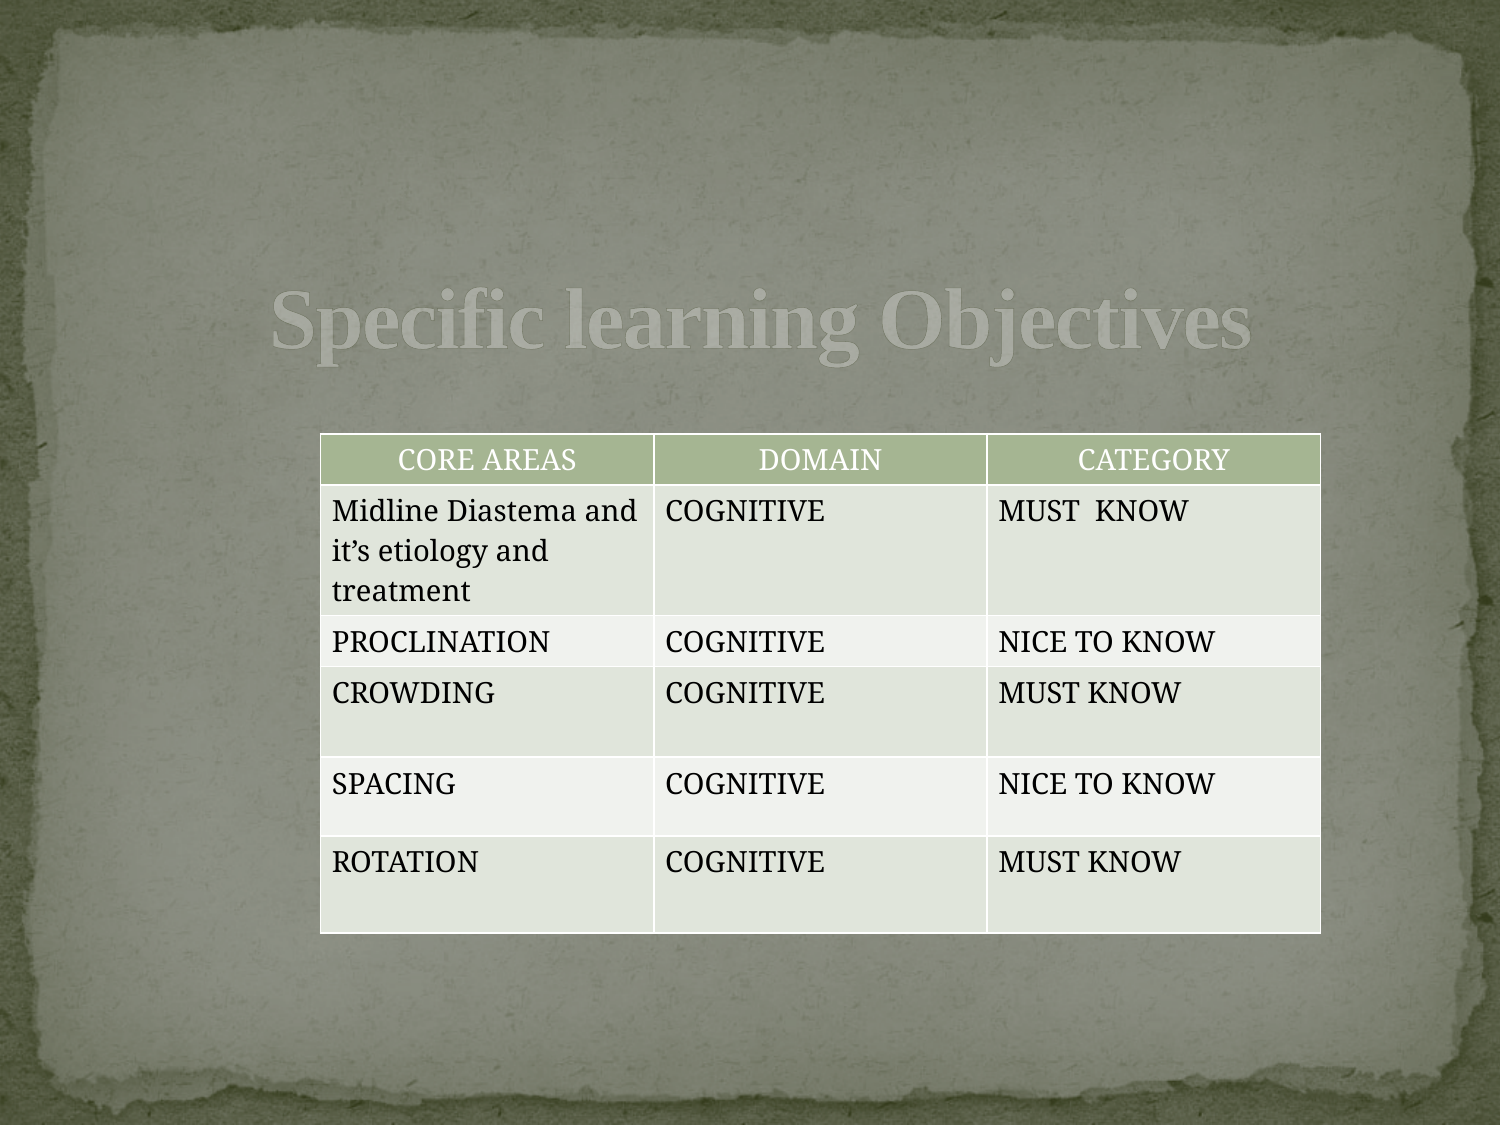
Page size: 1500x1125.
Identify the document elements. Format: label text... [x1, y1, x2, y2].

table_cell COGNITIVE [655, 616, 986, 666]
table_header CATEGORY [988, 435, 1320, 484]
table_cell MUST KNOW [988, 837, 1320, 932]
table_cell COGNITIVE [655, 667, 986, 756]
table_cell CROWDING [321, 667, 653, 756]
table_cell MUST KNOW [988, 486, 1320, 615]
table_cell ROTATION [321, 837, 653, 932]
table_cell PROCLINATION [321, 616, 653, 666]
table_cell COGNITIVE [655, 486, 986, 615]
table_cell NICE TO KNOW [988, 616, 1320, 666]
table_header DOMAIN [655, 435, 986, 484]
table_cell COGNITIVE [655, 758, 986, 835]
table_cell SPACING [321, 758, 653, 835]
table_header CORE AREAS [321, 435, 653, 484]
table_cell COGNITIVE [655, 837, 986, 932]
table_cell Midline Diastema and it’s etiology and treatment [321, 486, 653, 615]
title Specific learning Objectives [200, 239, 1341, 375]
table_cell NICE TO KNOW [988, 758, 1320, 835]
table_cell MUST KNOW [988, 667, 1320, 756]
